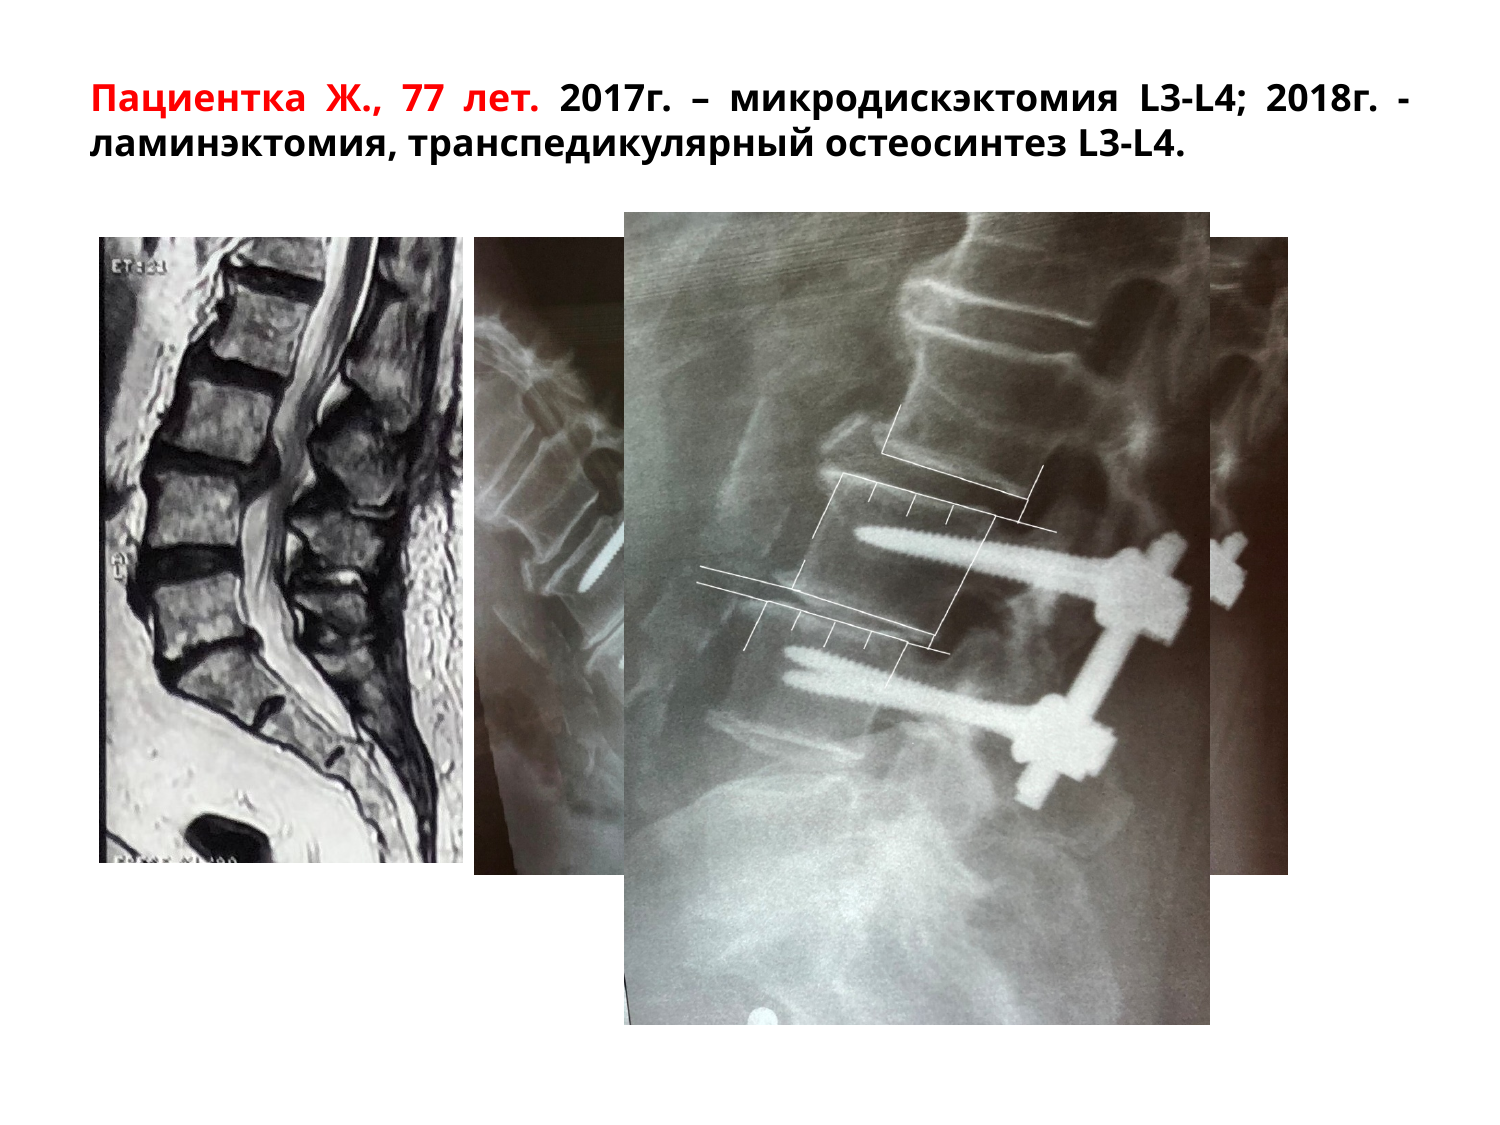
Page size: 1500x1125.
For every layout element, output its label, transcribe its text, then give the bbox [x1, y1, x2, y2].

picture [474, 212, 1288, 1026]
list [99, 237, 463, 863]
title Пациентка Ж., 77 лет. 2017г. – микродискэктомия L3-L4; 2018г. - ламинэктомия, транспедикулярный остеосинтез L3-L4. [75, 24, 1425, 213]
